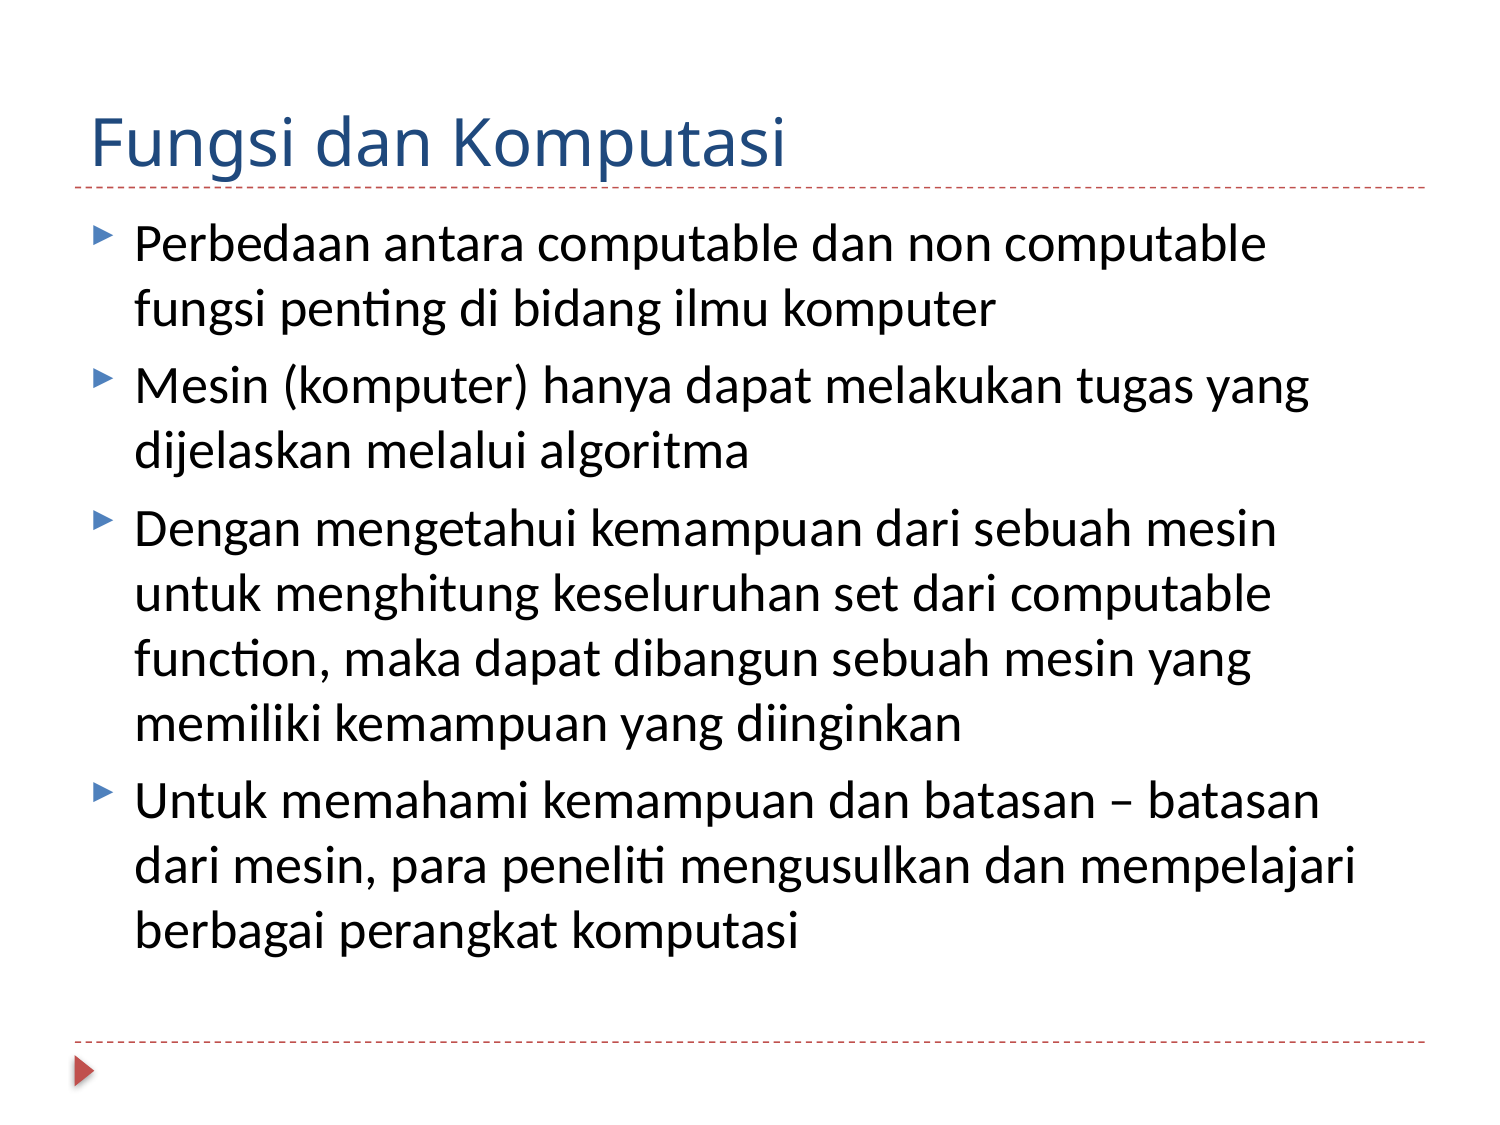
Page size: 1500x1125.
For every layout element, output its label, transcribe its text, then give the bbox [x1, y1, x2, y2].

list Perbedaan antara computable dan non computable fungsi penting di bidang ilmu komputer Mesin (komputer) hanya dapat melakukan tugas yang dijelaskan melalui algoritma Dengan mengetahui kemampuan dari sebuah mesin untuk menghitung keseluruhan set dari computable function, maka dapat dibangun sebuah mesin yang memiliki kemampuan yang diinginkan Untuk memahami kemampuan dan batasan – batasan dari mesin, para peneliti mengusulkan dan mempelajari berbagai perangkat komputasi [75, 200, 1425, 1010]
title Fungsi dan Komputasi [75, 24, 1425, 188]
